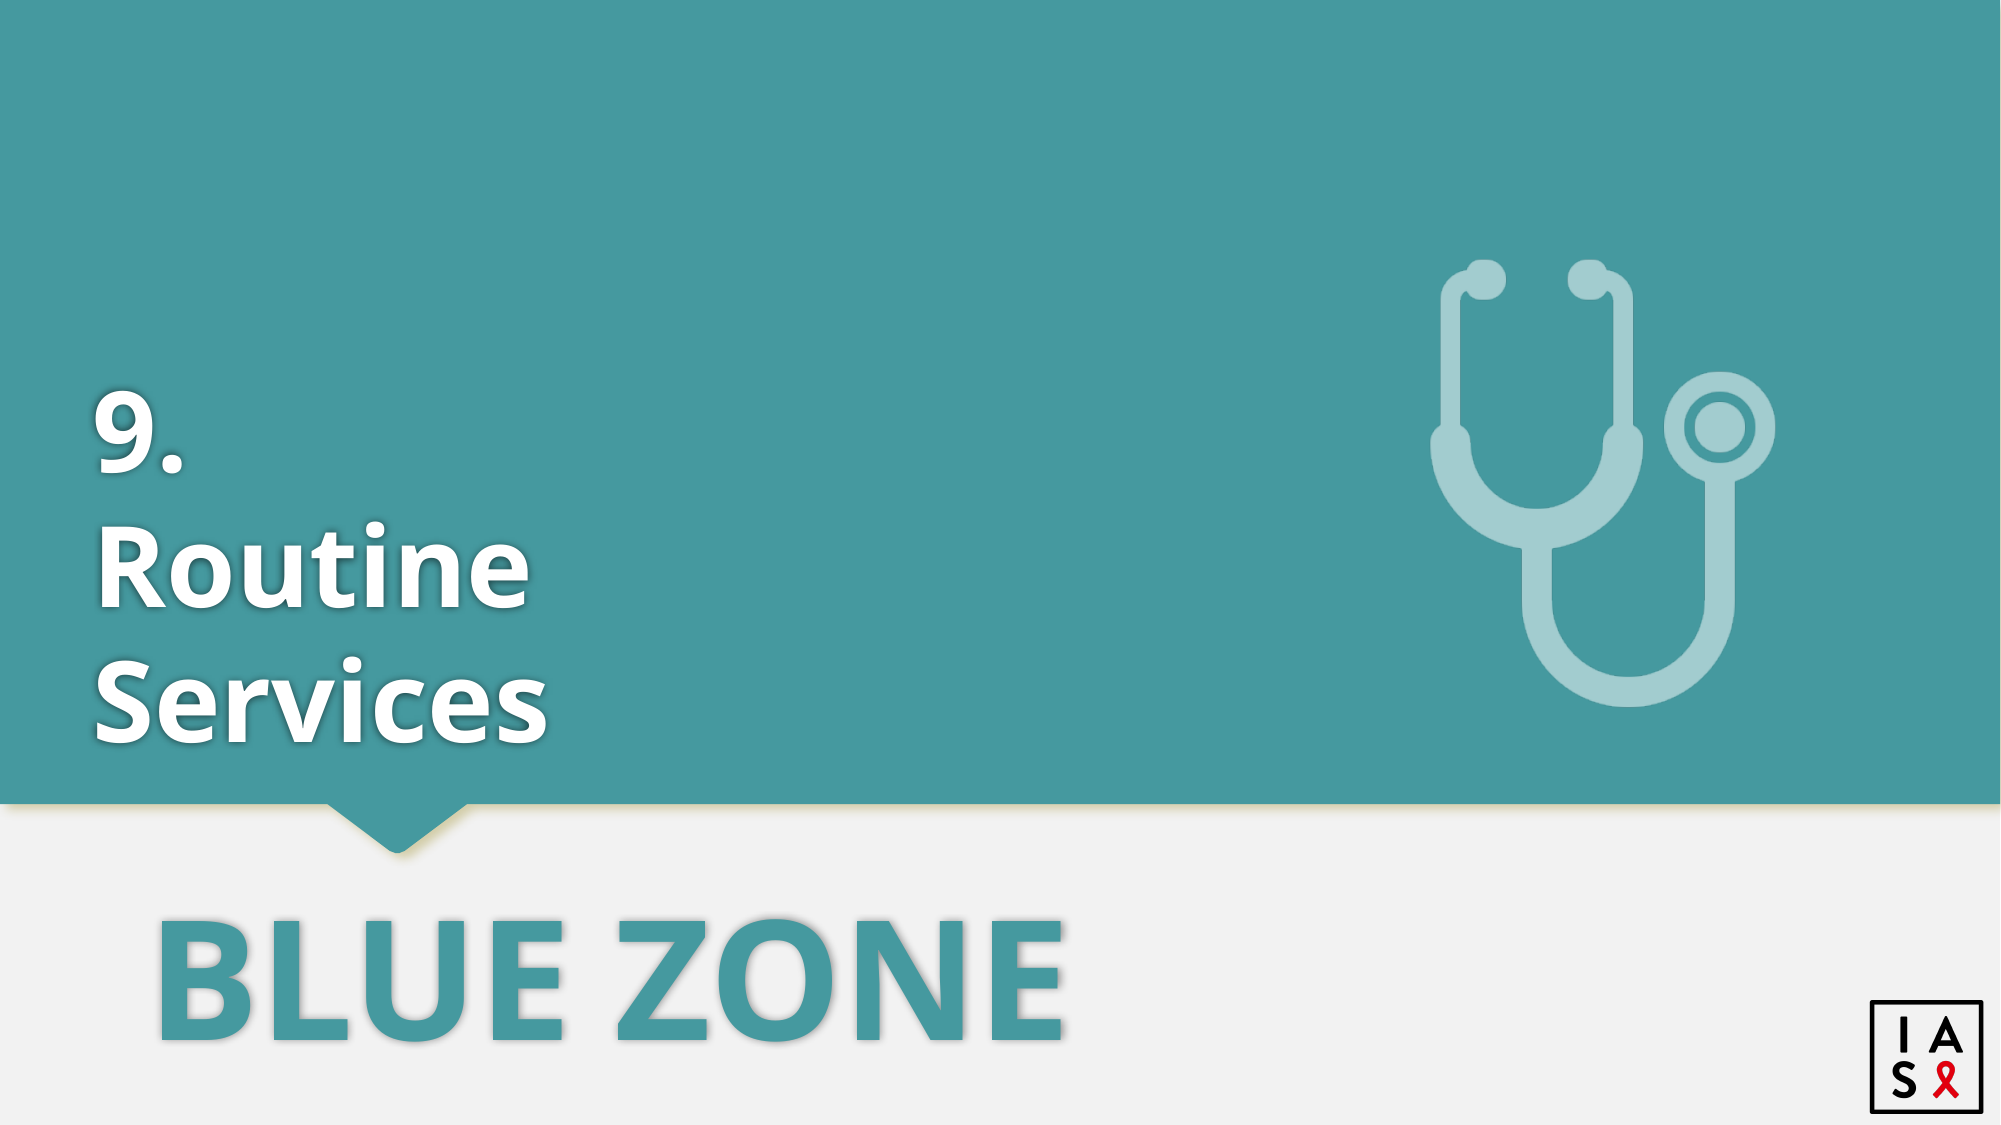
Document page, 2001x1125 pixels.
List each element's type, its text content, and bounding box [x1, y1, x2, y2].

title 9. Routine Services [77, 285, 1812, 773]
subtitle BLUE ZONE [132, 866, 1868, 1084]
picture [1359, 239, 1847, 728]
picture [1794, 1000, 2001, 1114]
